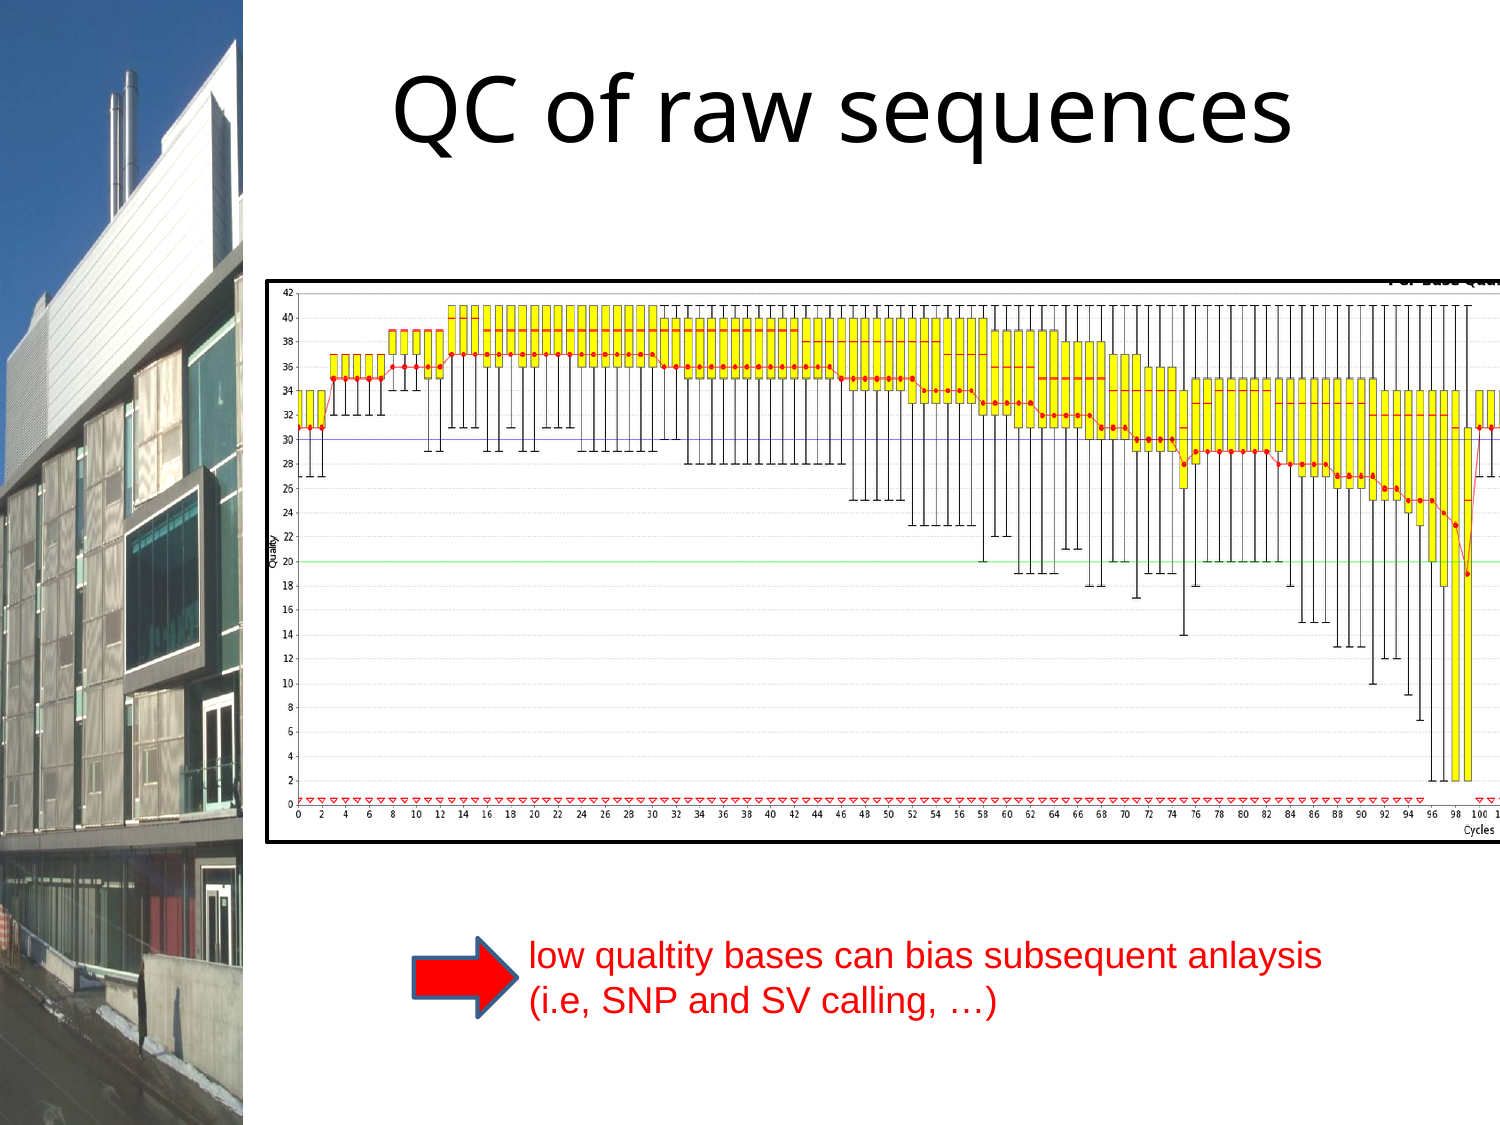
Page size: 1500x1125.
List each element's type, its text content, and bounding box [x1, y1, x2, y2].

picture [268, 283, 1500, 841]
title QC of raw sequences [260, 12, 1426, 201]
text_box [411, 935, 513, 1020]
text_box low qualtity bases can bias subsequent anlaysis (i.e, SNP and SV calling, …) [513, 924, 1473, 1029]
